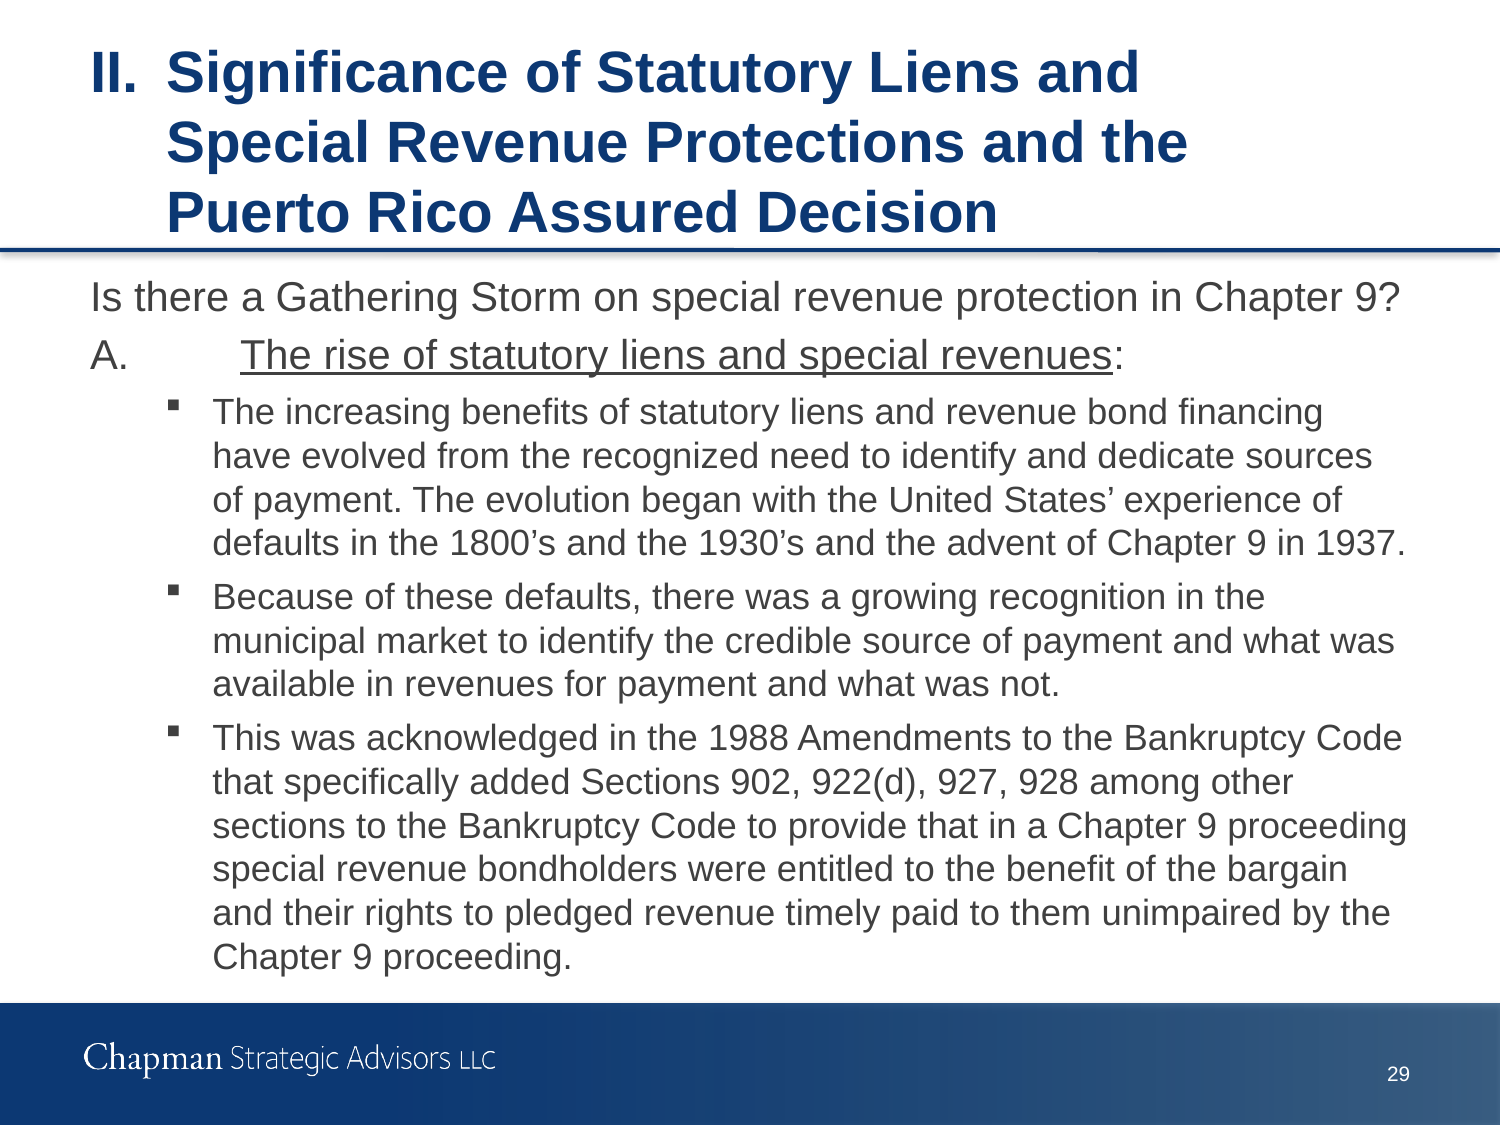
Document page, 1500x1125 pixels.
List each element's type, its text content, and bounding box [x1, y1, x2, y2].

title II. Significance of Statutory Liens and Special Revenue Protections and the Puerto Rico Assured Decision [75, 45, 1425, 233]
slide_number 28 [1074, 1052, 1425, 1113]
list Is there a Gathering Storm on special revenue protection in Chapter 9? A. The rise of statutory liens and special revenues: The increasing benefits of statutory liens and revenue bond financing have evolved from the recognized need to identify and dedicate sources of payment. The evolution began with the United States’ experience of defaults in the 1800’s and the 1930’s and the advent of Chapter 9 in 1937. Because of these defaults, there was a growing recognition in the municipal market to identify the credible source of payment and what was available in revenues for payment and what was not. This was acknowledged in the 1988 Amendments to the Bankruptcy Code that specifically added Sections 902, 922(d), 927, 928 among other sections to the Bankruptcy Code to provide that in a Chapter 9 proceeding special revenue bondholders were entitled to the benefit of the bargain and their rights to pledged revenue timely paid to them unimpaired by the Chapter 9 proceeding. [74, 262, 1426, 1006]
